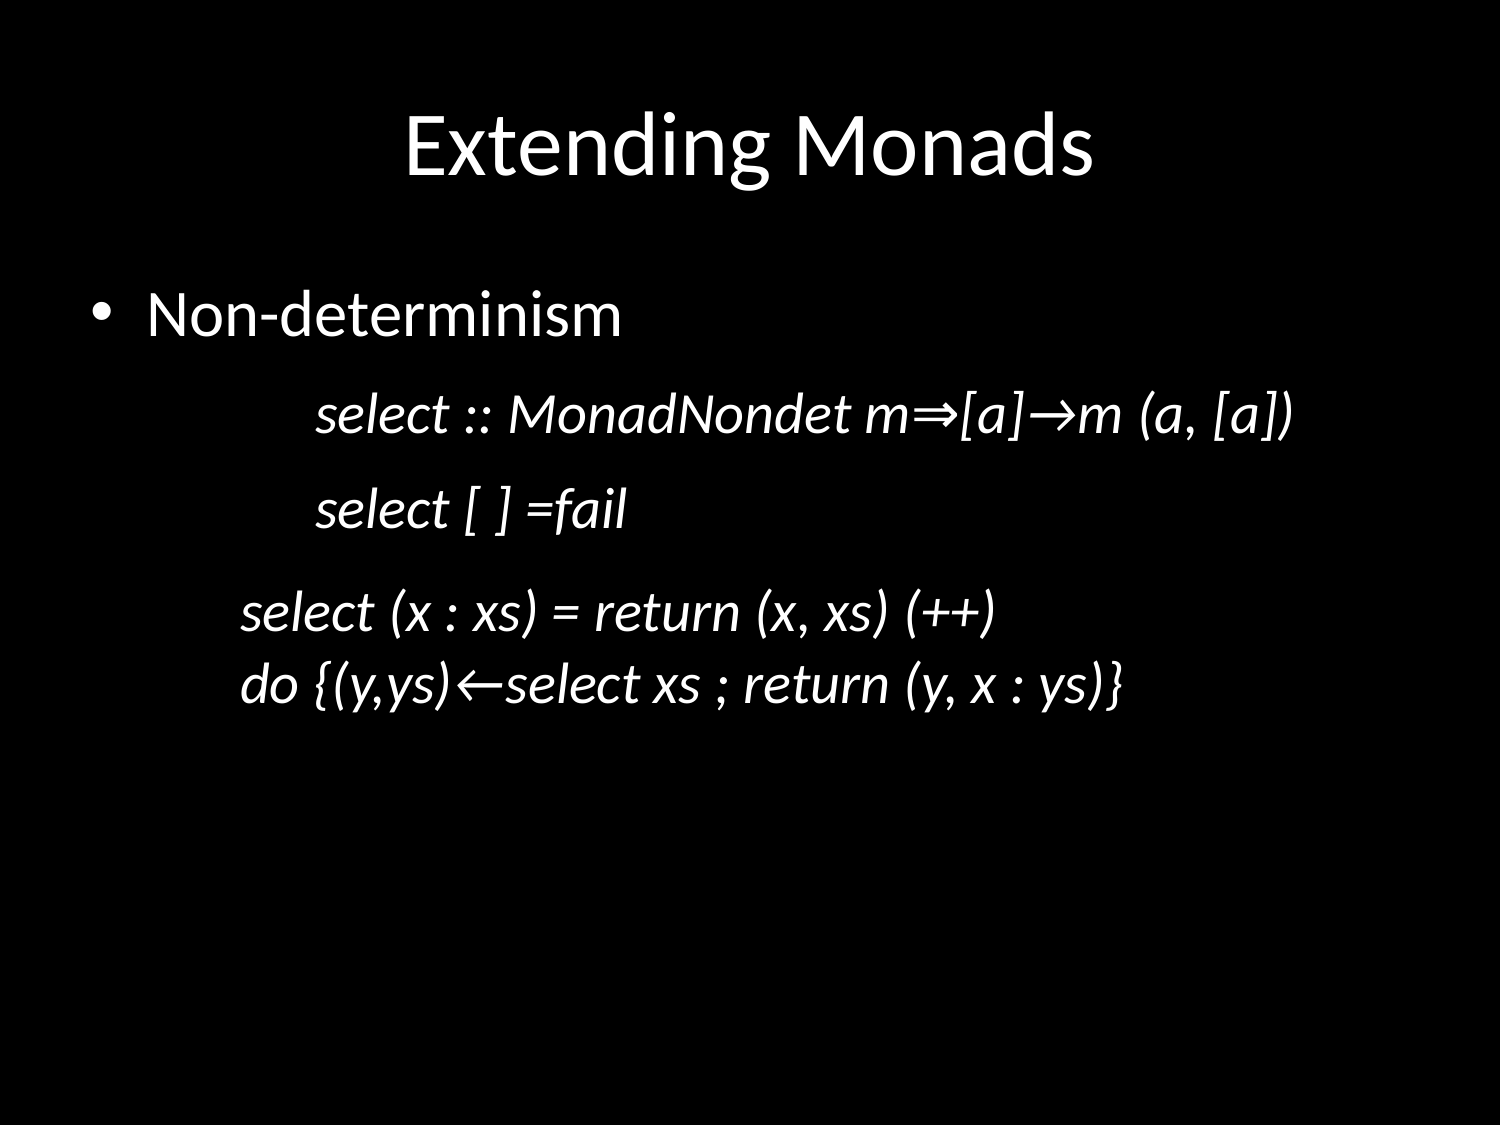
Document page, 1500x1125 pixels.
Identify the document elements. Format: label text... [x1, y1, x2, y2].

list Non-determinism select :: MonadNondet m⇒[a]→m (a, [a]) select [ ] =fail select (x : xs) = return (x, xs) (++) do {(y,ys)←select xs ; return (y, x : ys)} [75, 262, 1425, 1005]
title Extending Monads [75, 45, 1425, 233]
